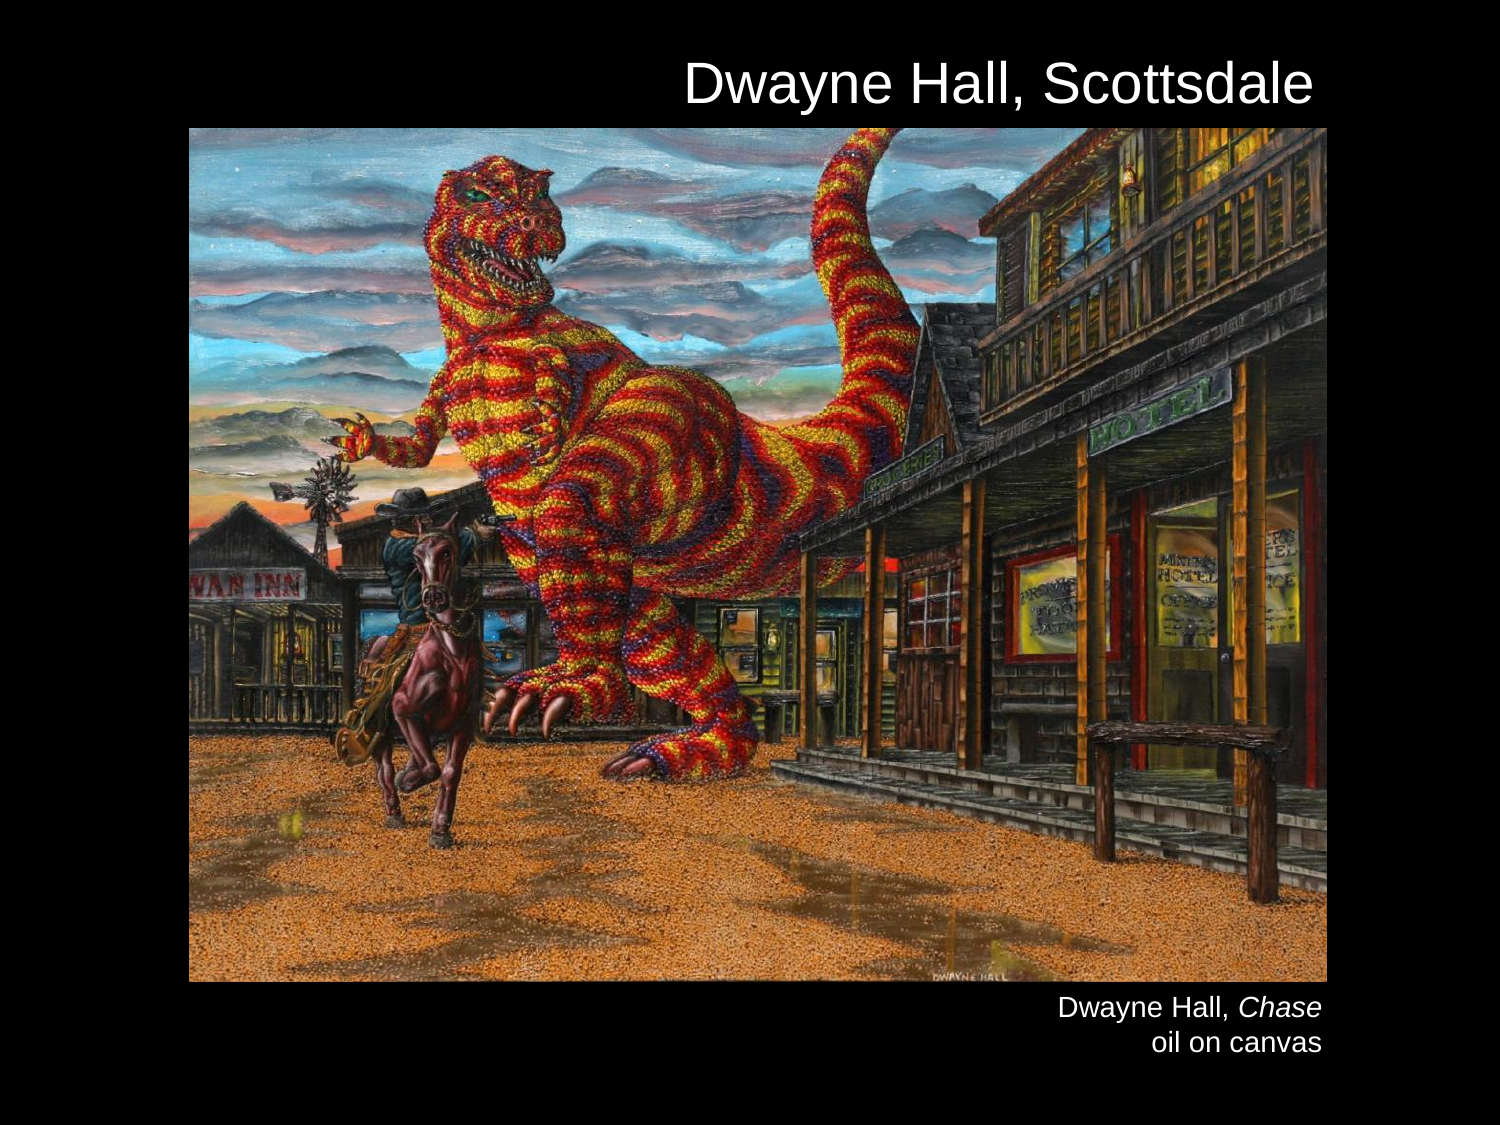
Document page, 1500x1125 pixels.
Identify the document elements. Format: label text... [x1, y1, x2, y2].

text_box Dwayne Hall, Scottsdale [562, 37, 1331, 123]
picture [189, 128, 1328, 982]
text_box Dwayne Hall, Chase oil on canvas [899, 981, 1338, 1067]
